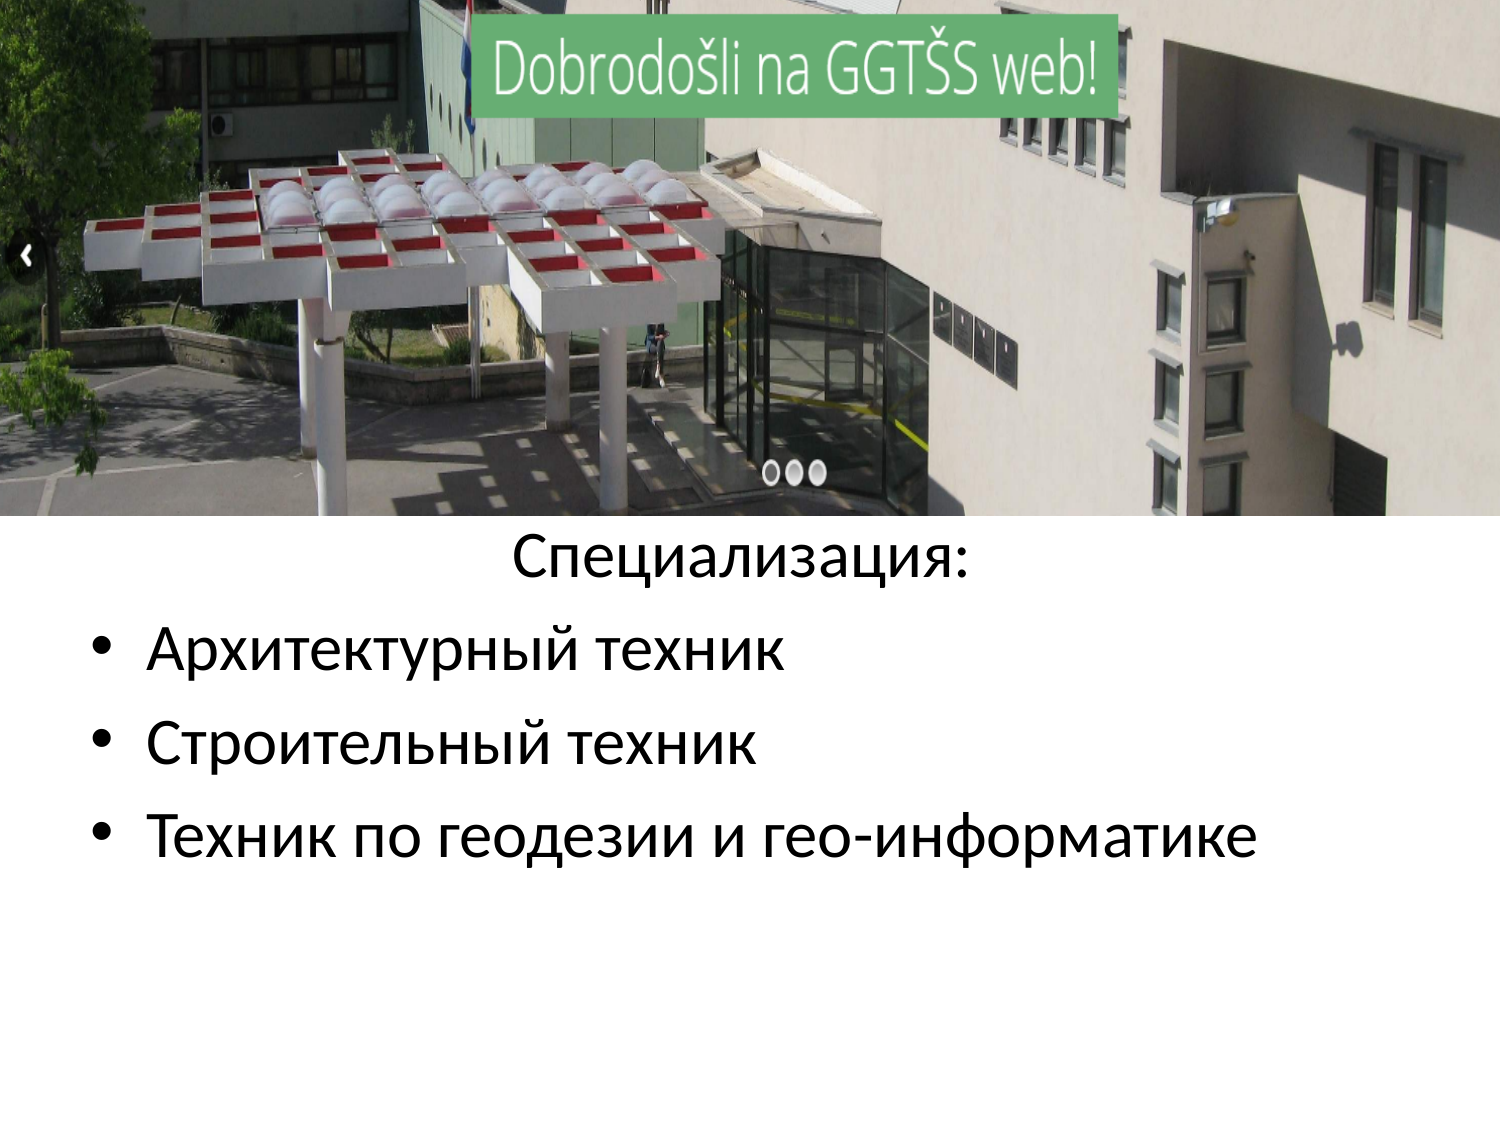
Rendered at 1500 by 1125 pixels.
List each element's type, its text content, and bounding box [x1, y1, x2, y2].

list Специализация: Архитектурный техник Строительный техник Техник по геодезии и гео-информатике [75, 524, 1425, 1005]
picture [0, 0, 1500, 516]
